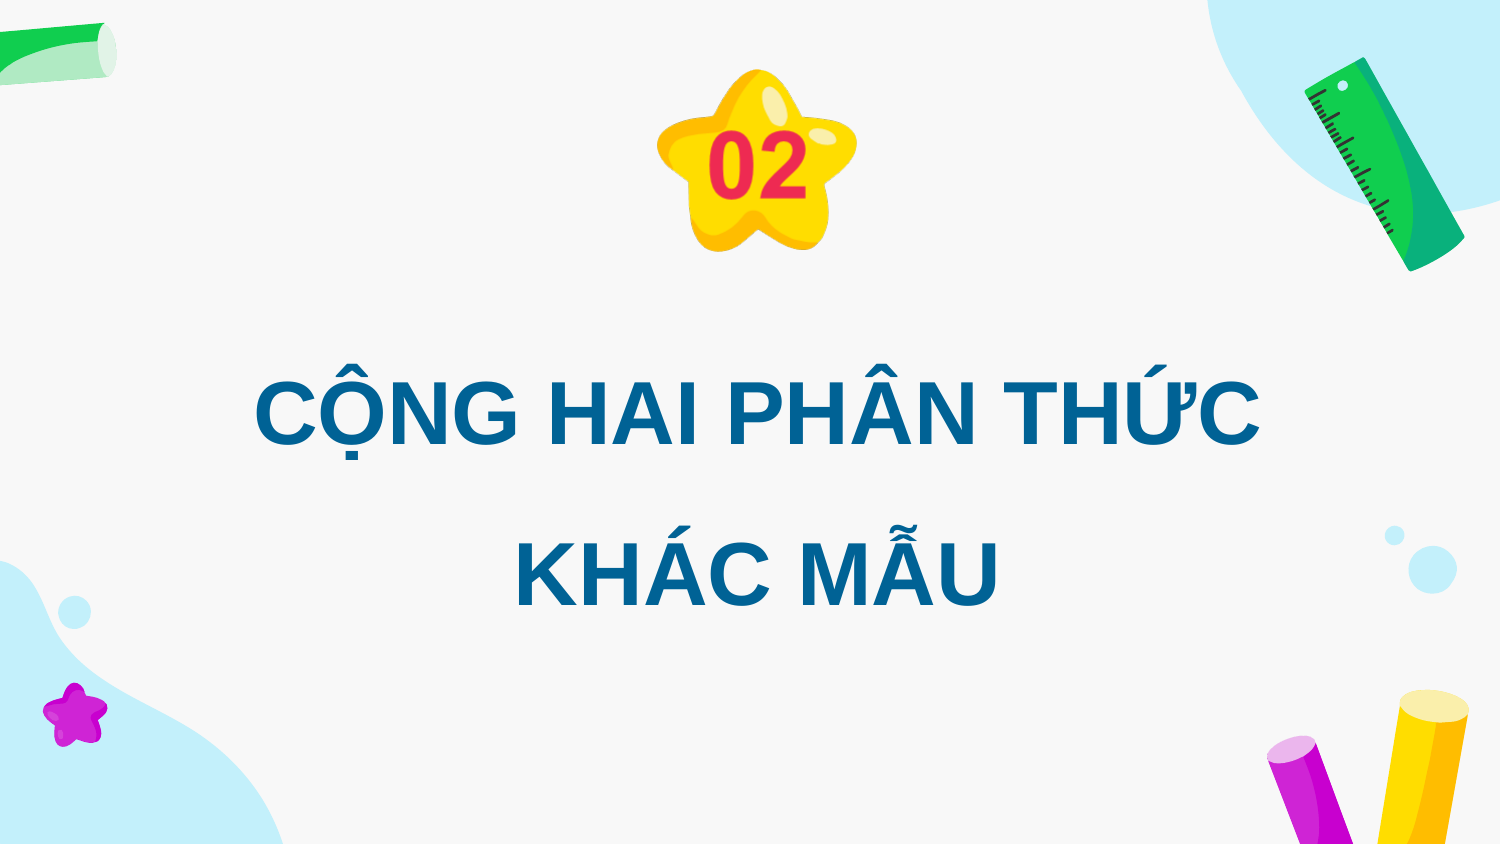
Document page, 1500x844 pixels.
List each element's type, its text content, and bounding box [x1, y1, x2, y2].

title CỘNG HAI PHÂN THỨC KHÁC MẪU [172, 474, 1344, 639]
picture [638, 69, 878, 279]
